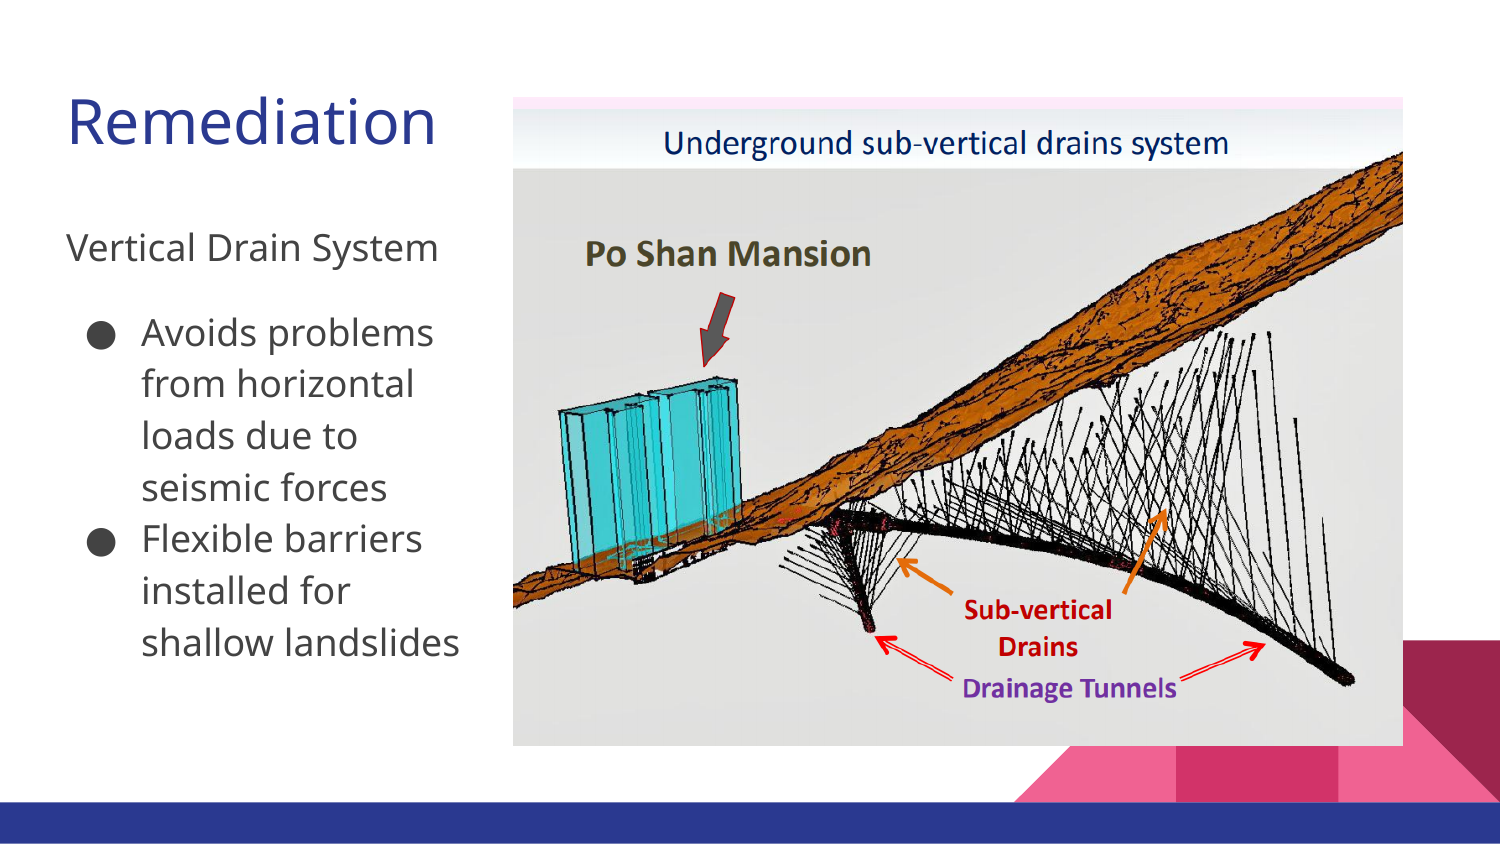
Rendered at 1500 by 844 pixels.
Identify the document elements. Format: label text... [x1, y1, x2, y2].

title Remediation [51, 67, 1449, 167]
picture [513, 97, 1403, 746]
list Vertical Drain System Avoids problems from horizontal loads due to seismic forces Flexible barriers installed for shallow landslides [51, 201, 482, 750]
